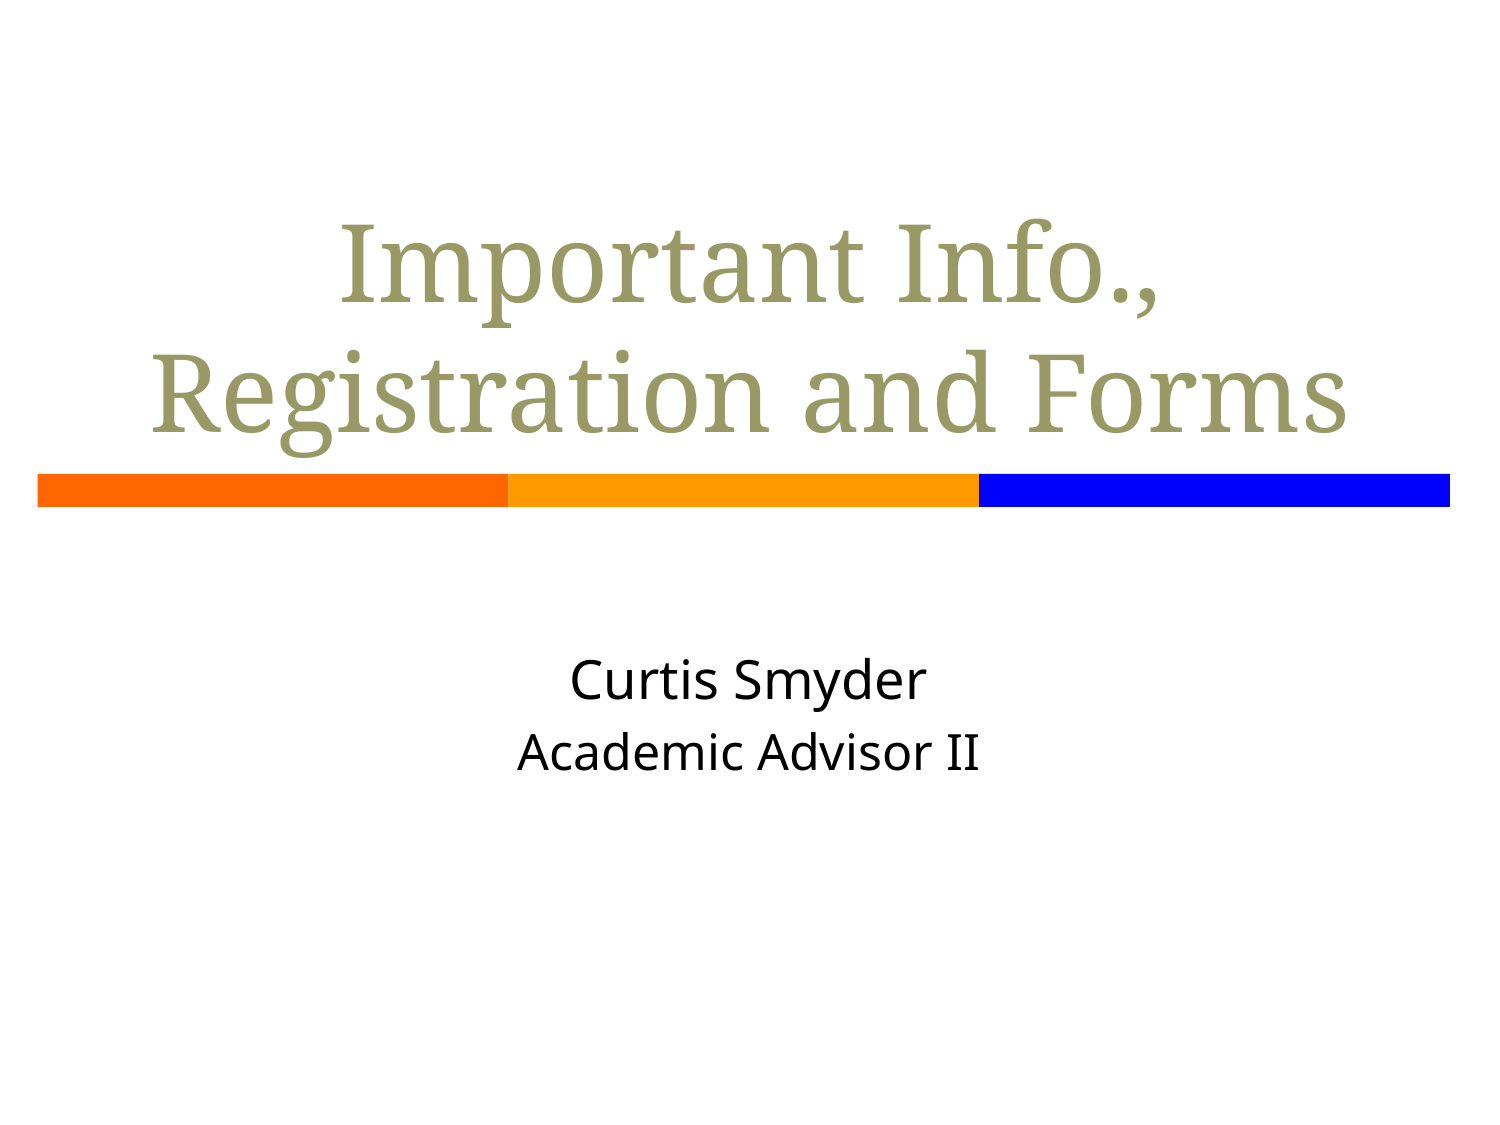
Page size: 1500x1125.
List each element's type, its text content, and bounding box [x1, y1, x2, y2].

title Important Info., Registration and Forms [112, 112, 1388, 462]
subtitle Curtis Smyder Academic Advisor II [254, 637, 1244, 850]
